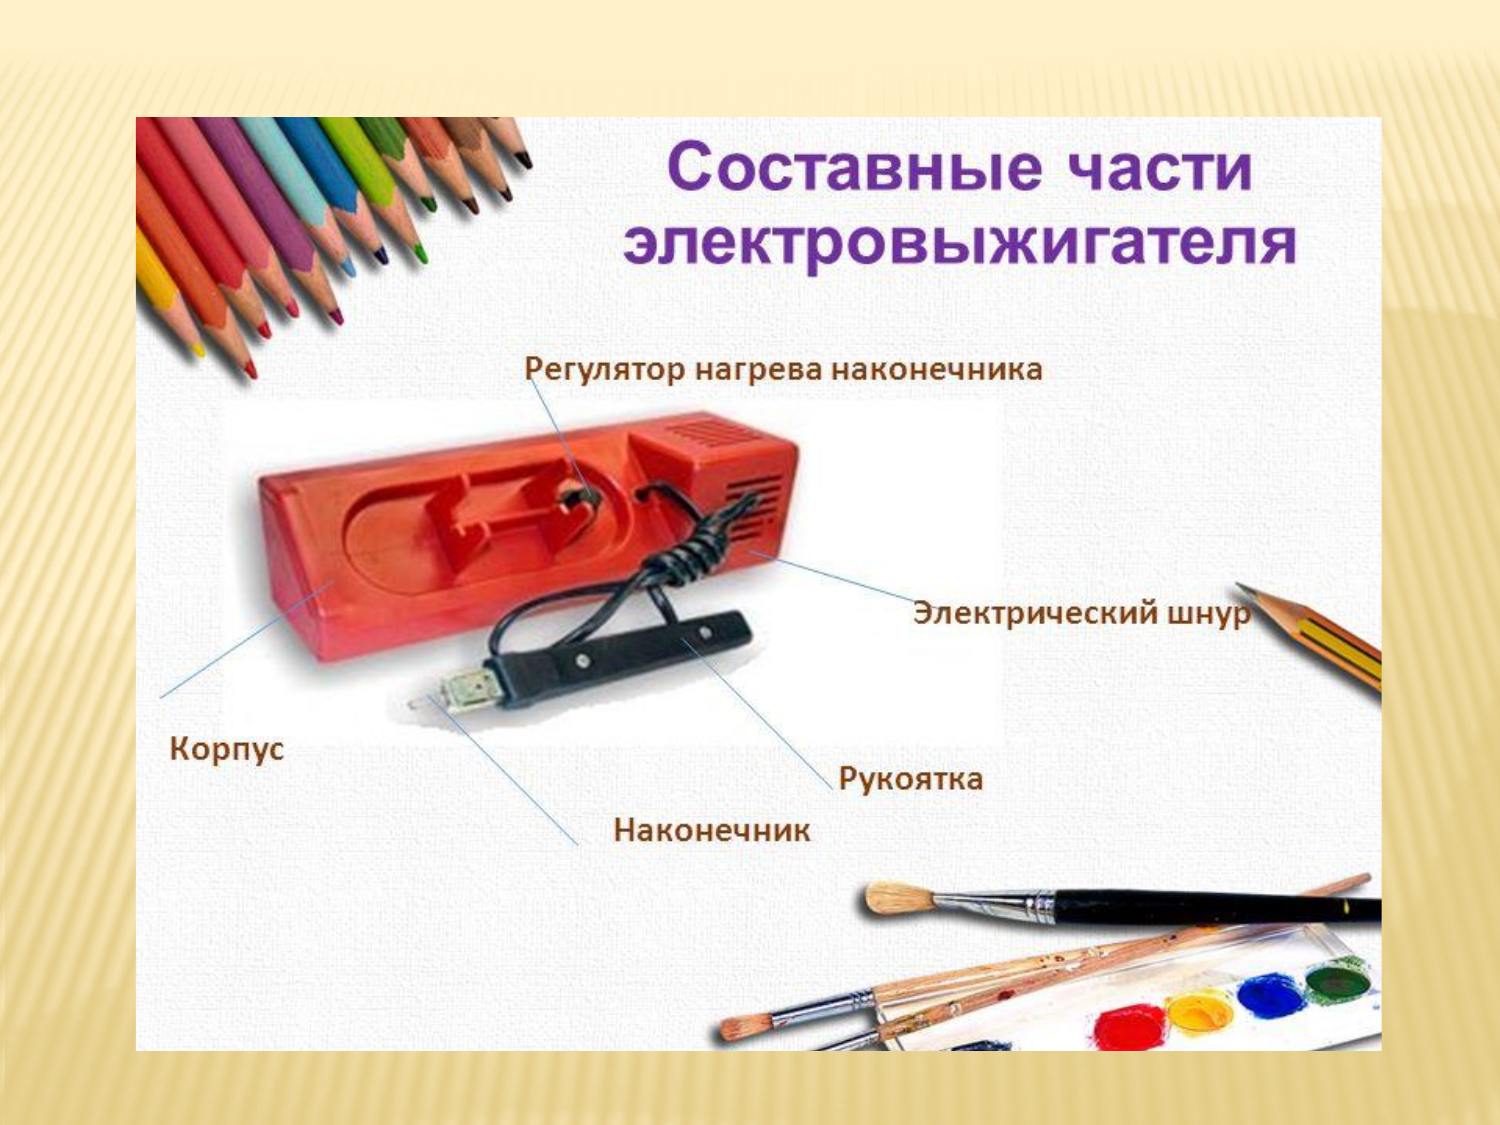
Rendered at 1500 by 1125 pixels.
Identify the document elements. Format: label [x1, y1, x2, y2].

picture [135, 116, 1382, 1052]
